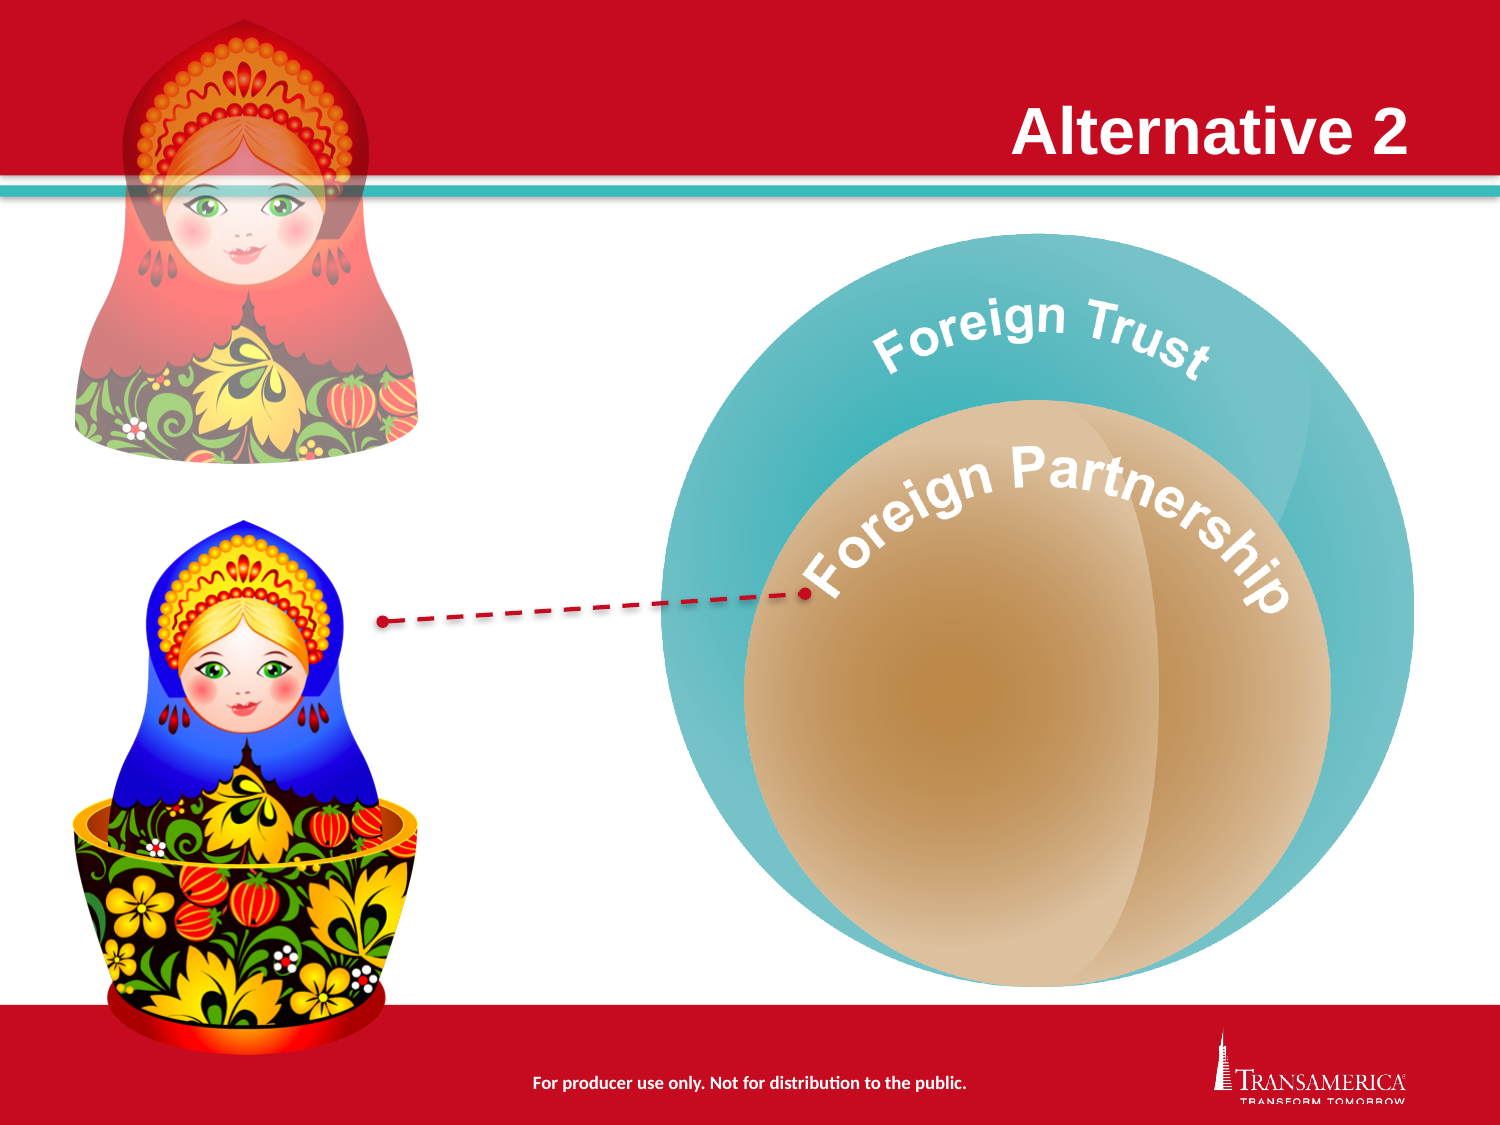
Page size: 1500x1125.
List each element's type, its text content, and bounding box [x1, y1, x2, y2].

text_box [382, 593, 806, 622]
picture [74, 19, 418, 464]
picture [72, 520, 418, 1056]
picture [660, 219, 1414, 987]
title Alternative 2 [75, 5, 1425, 176]
